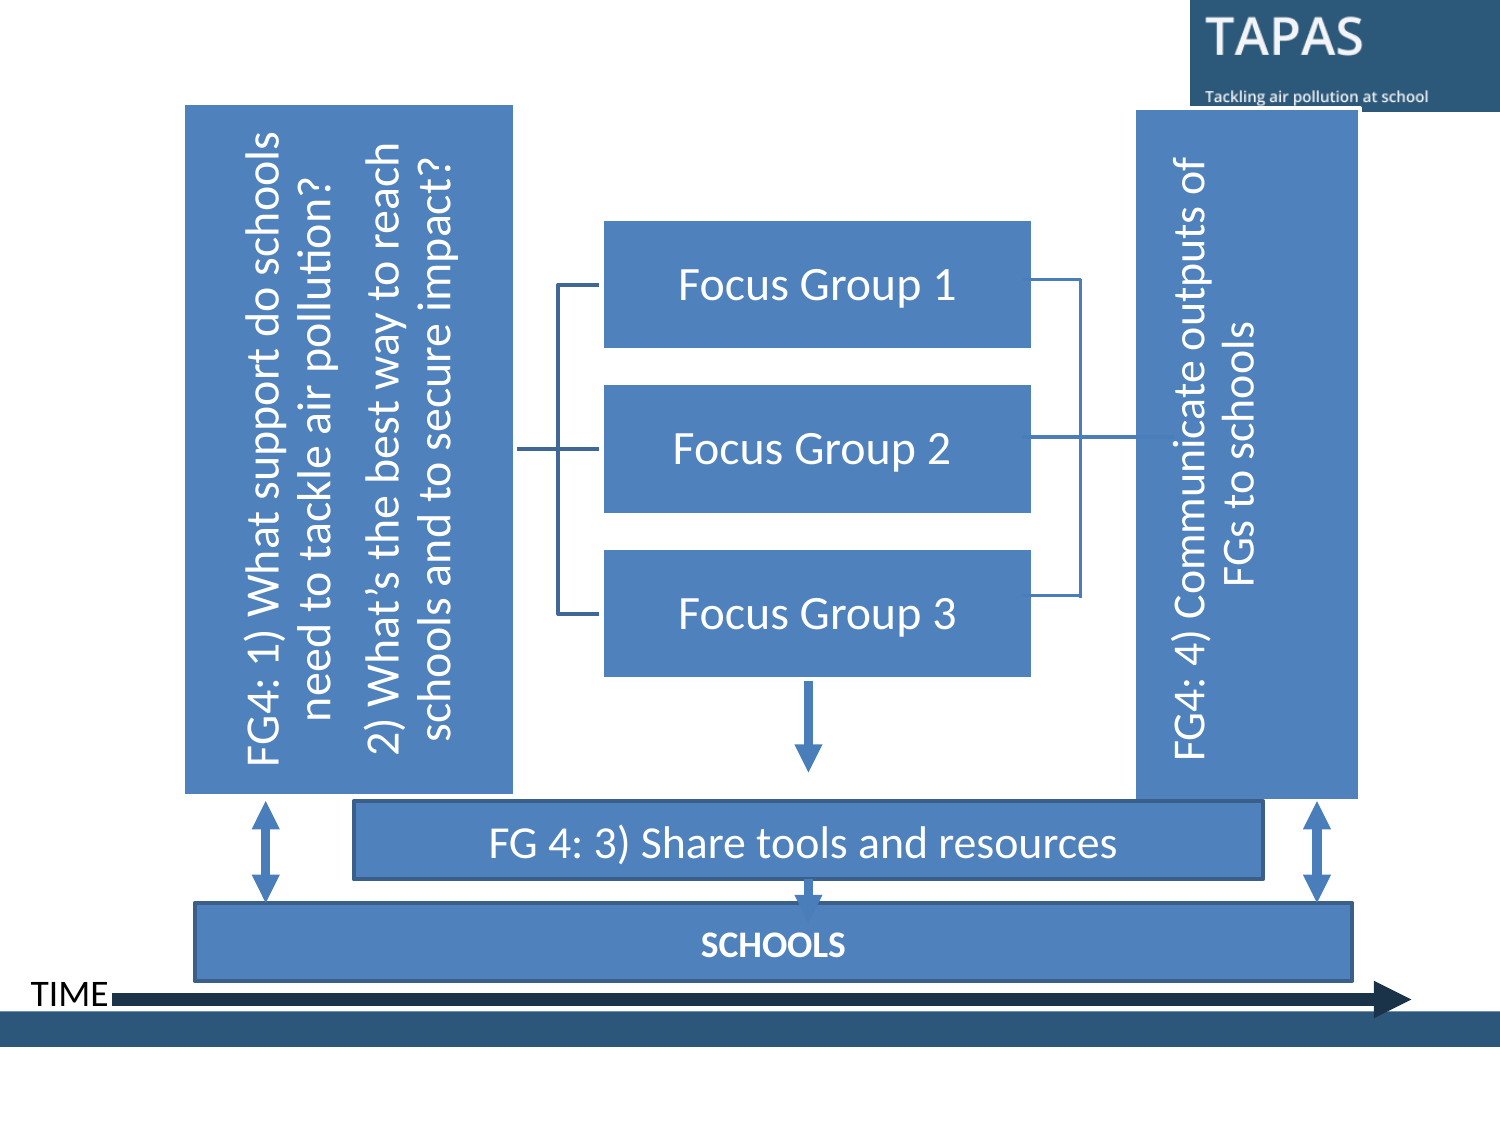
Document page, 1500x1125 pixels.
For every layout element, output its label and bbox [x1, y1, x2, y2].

list [0, 102, 1500, 1125]
text_box [1021, 278, 1176, 599]
picture [1190, 0, 1500, 102]
